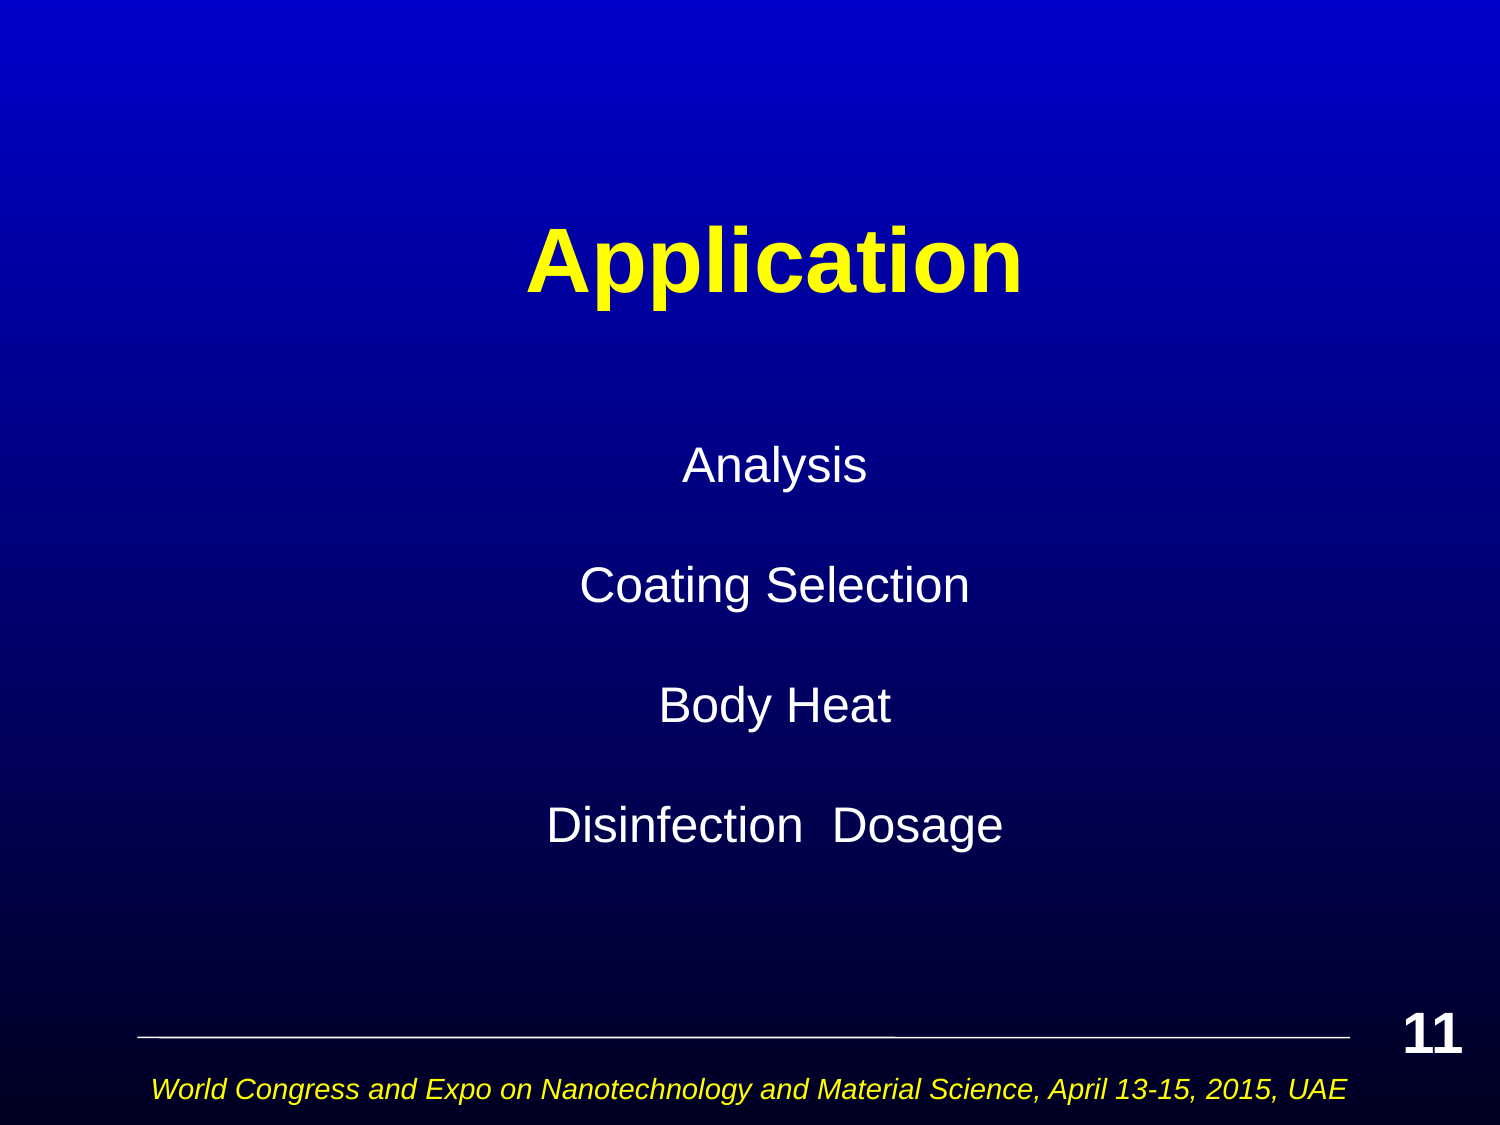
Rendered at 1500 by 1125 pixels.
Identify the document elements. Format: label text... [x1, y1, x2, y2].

text_box Analysis Coating Selection Body Heat Disinfection Dosage [337, 424, 1213, 920]
text_box 11 [1387, 987, 1500, 1073]
footer World Congress and Expo on Nanotechnology and Material Science, April 13-15, 2015, UAE [112, 1062, 1388, 1125]
title Application [137, 162, 1413, 350]
